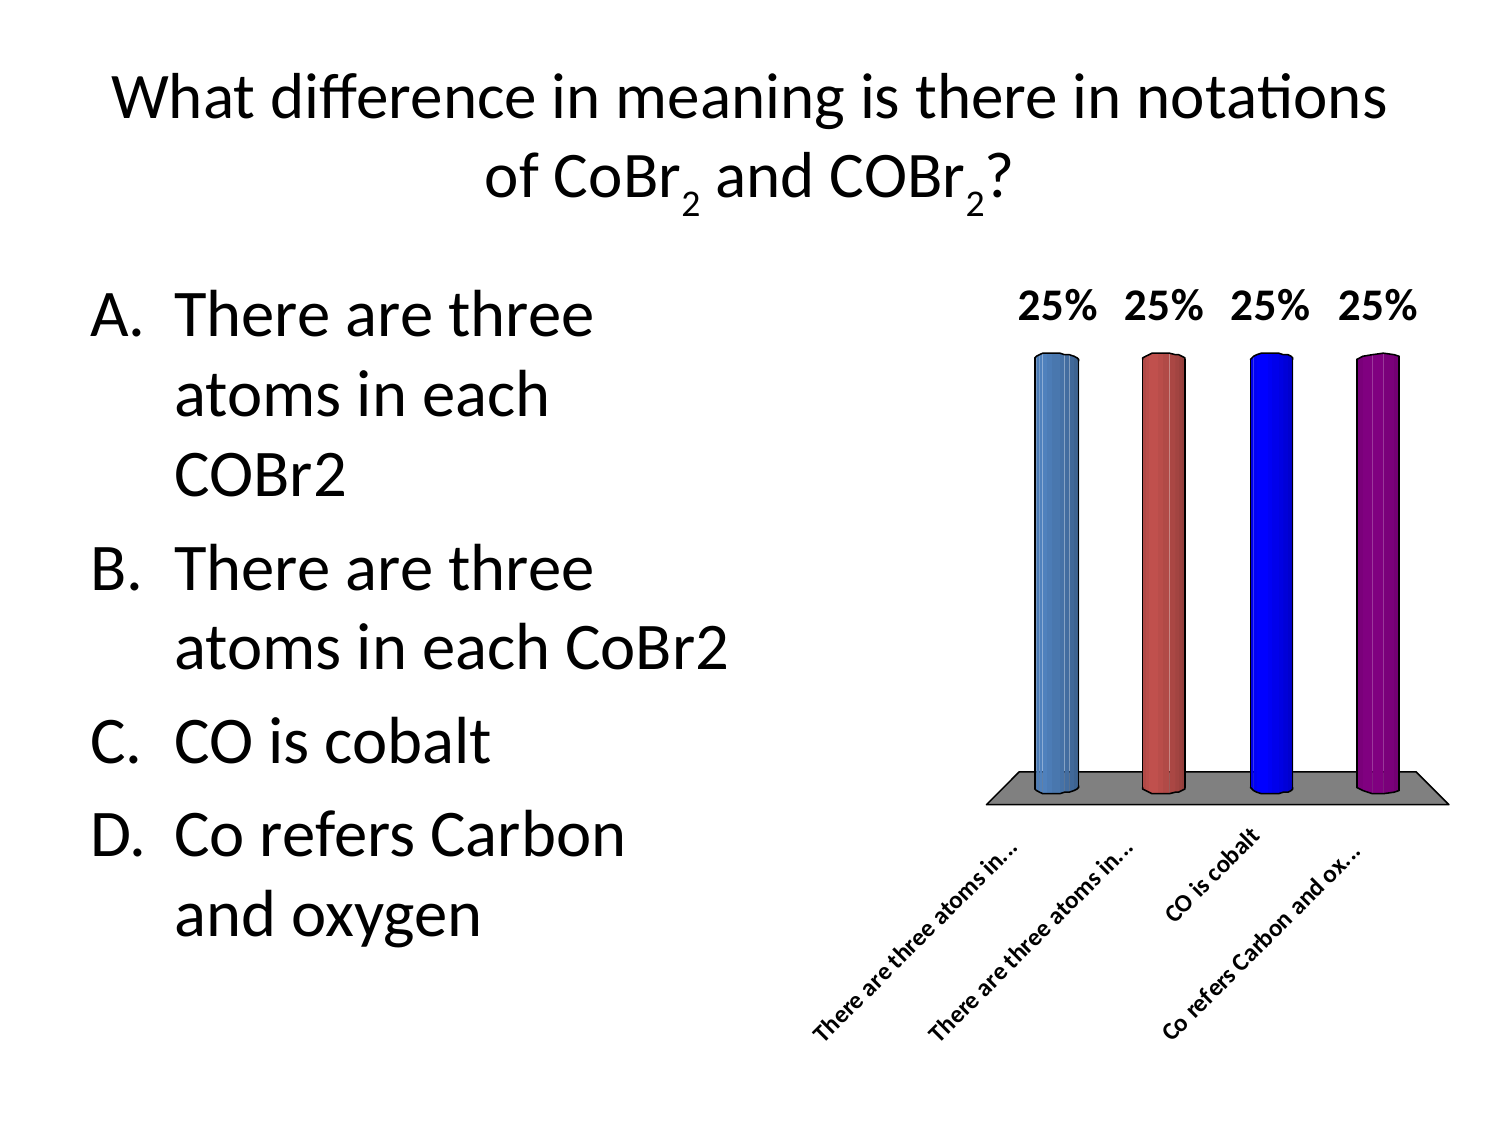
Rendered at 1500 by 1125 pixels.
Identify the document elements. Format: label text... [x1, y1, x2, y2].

list There are three atoms in each COBr2 There are three atoms in each CoBr2 CO is cobalt Co refers Carbon and oxygen [75, 262, 737, 1005]
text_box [739, 262, 1490, 1107]
title What difference in meaning is there in notations of CoBr2 and COBr2? [75, 45, 1425, 233]
